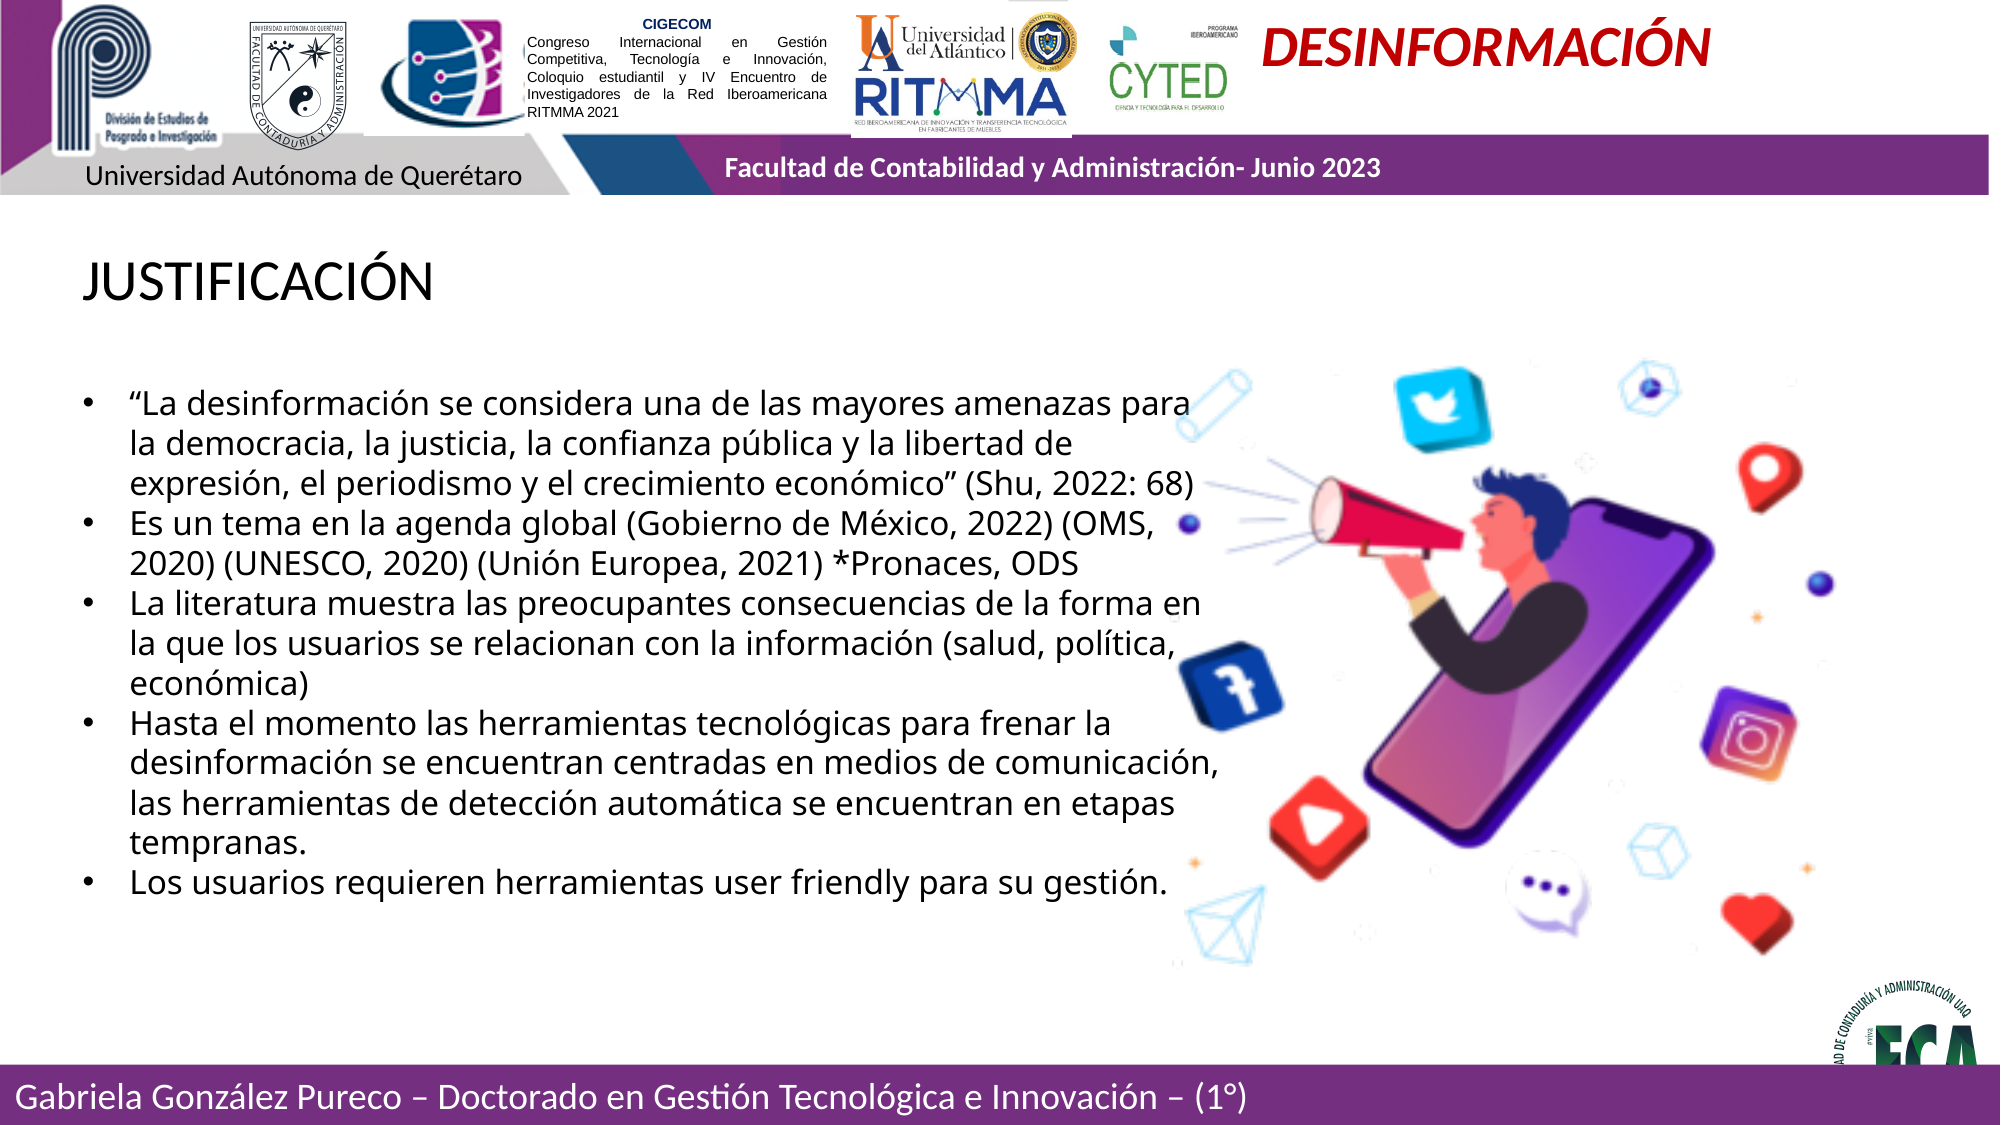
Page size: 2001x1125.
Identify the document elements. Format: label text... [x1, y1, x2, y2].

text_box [0, 0, 1989, 227]
text_box Gabriela González Pureco – Doctorado en Gestión Tecnológica e Innovación – (1°) [0, 1064, 2000, 1125]
text_box JUSTIFICACIÓN “La desinformación se considera una de las mayores amenazas para la democracia, la justicia, la confianza pública y la libertad de expresión, el periodismo y el crecimiento económico” (Shu, 2022: 68) Es un tema en la agenda global (Gobierno de México, 2022) (OMS, 2020) (UNESCO, 2020) (Unión Europea, 2021) *Pronaces, ODS La literatura muestra las preocupantes consecuencias de la forma en la que los usuarios se relacionan con la información (salud, política, económica) Hasta el momento las herramientas tecnológicas para frenar la desinformación se encuentran centradas en medios de comunicación, las herramientas de detección automática se encuentran en etapas tempranas. Los usuarios requieren herramientas user friendly para su gestión. [67, 235, 1243, 909]
picture [1050, 247, 2000, 1123]
